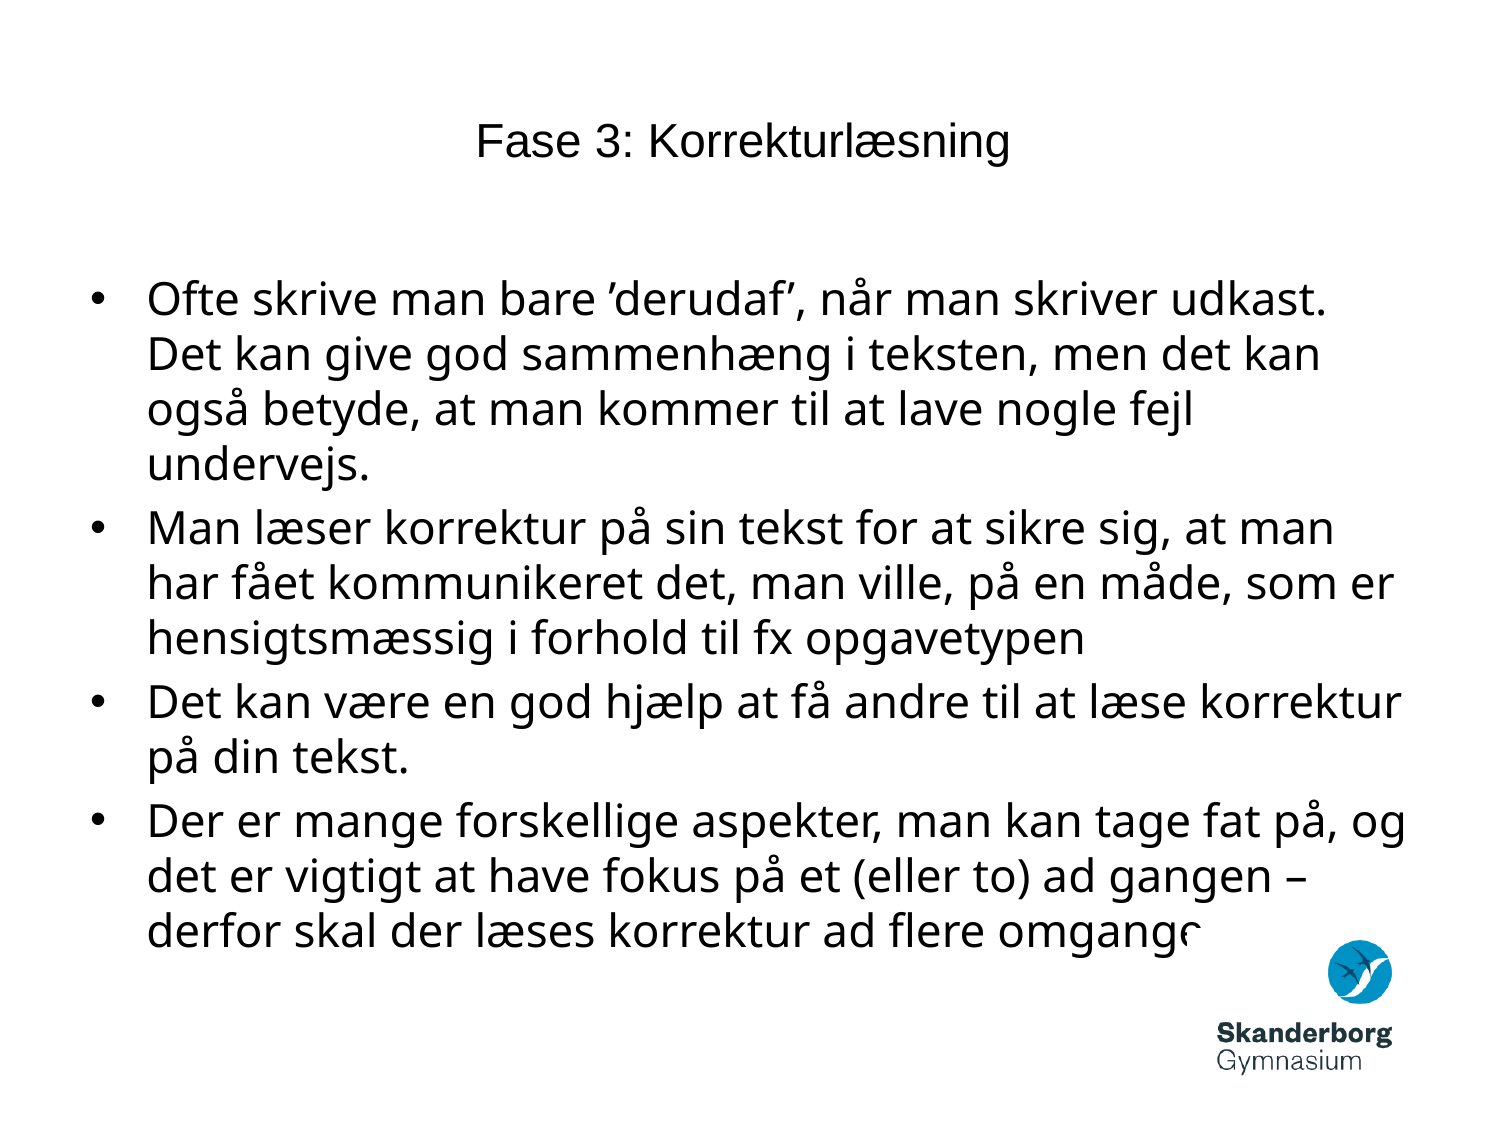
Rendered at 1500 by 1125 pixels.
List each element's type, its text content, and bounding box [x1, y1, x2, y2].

list Ofte skrive man bare ’derudaf’, når man skriver udkast. Det kan give god sammenhæng i teksten, men det kan også betyde, at man kommer til at lave nogle fejl undervejs. Man læser korrektur på sin tekst for at sikre sig, at man har fået kommunikeret det, man ville, på en måde, som er hensigtsmæssig i forhold til fx opgavetypen Det kan være en god hjælp at få andre til at læse korrektur på din tekst. Der er mange forskellige aspekter, man kan tage fat på, og det er vigtigt at have fokus på et (eller to) ad gangen – derfor skal der læses korrektur ad flere omgange [75, 262, 1425, 1005]
title Fase 3: Korrekturlæsning [75, 45, 1425, 233]
picture [1186, 928, 1440, 1091]
